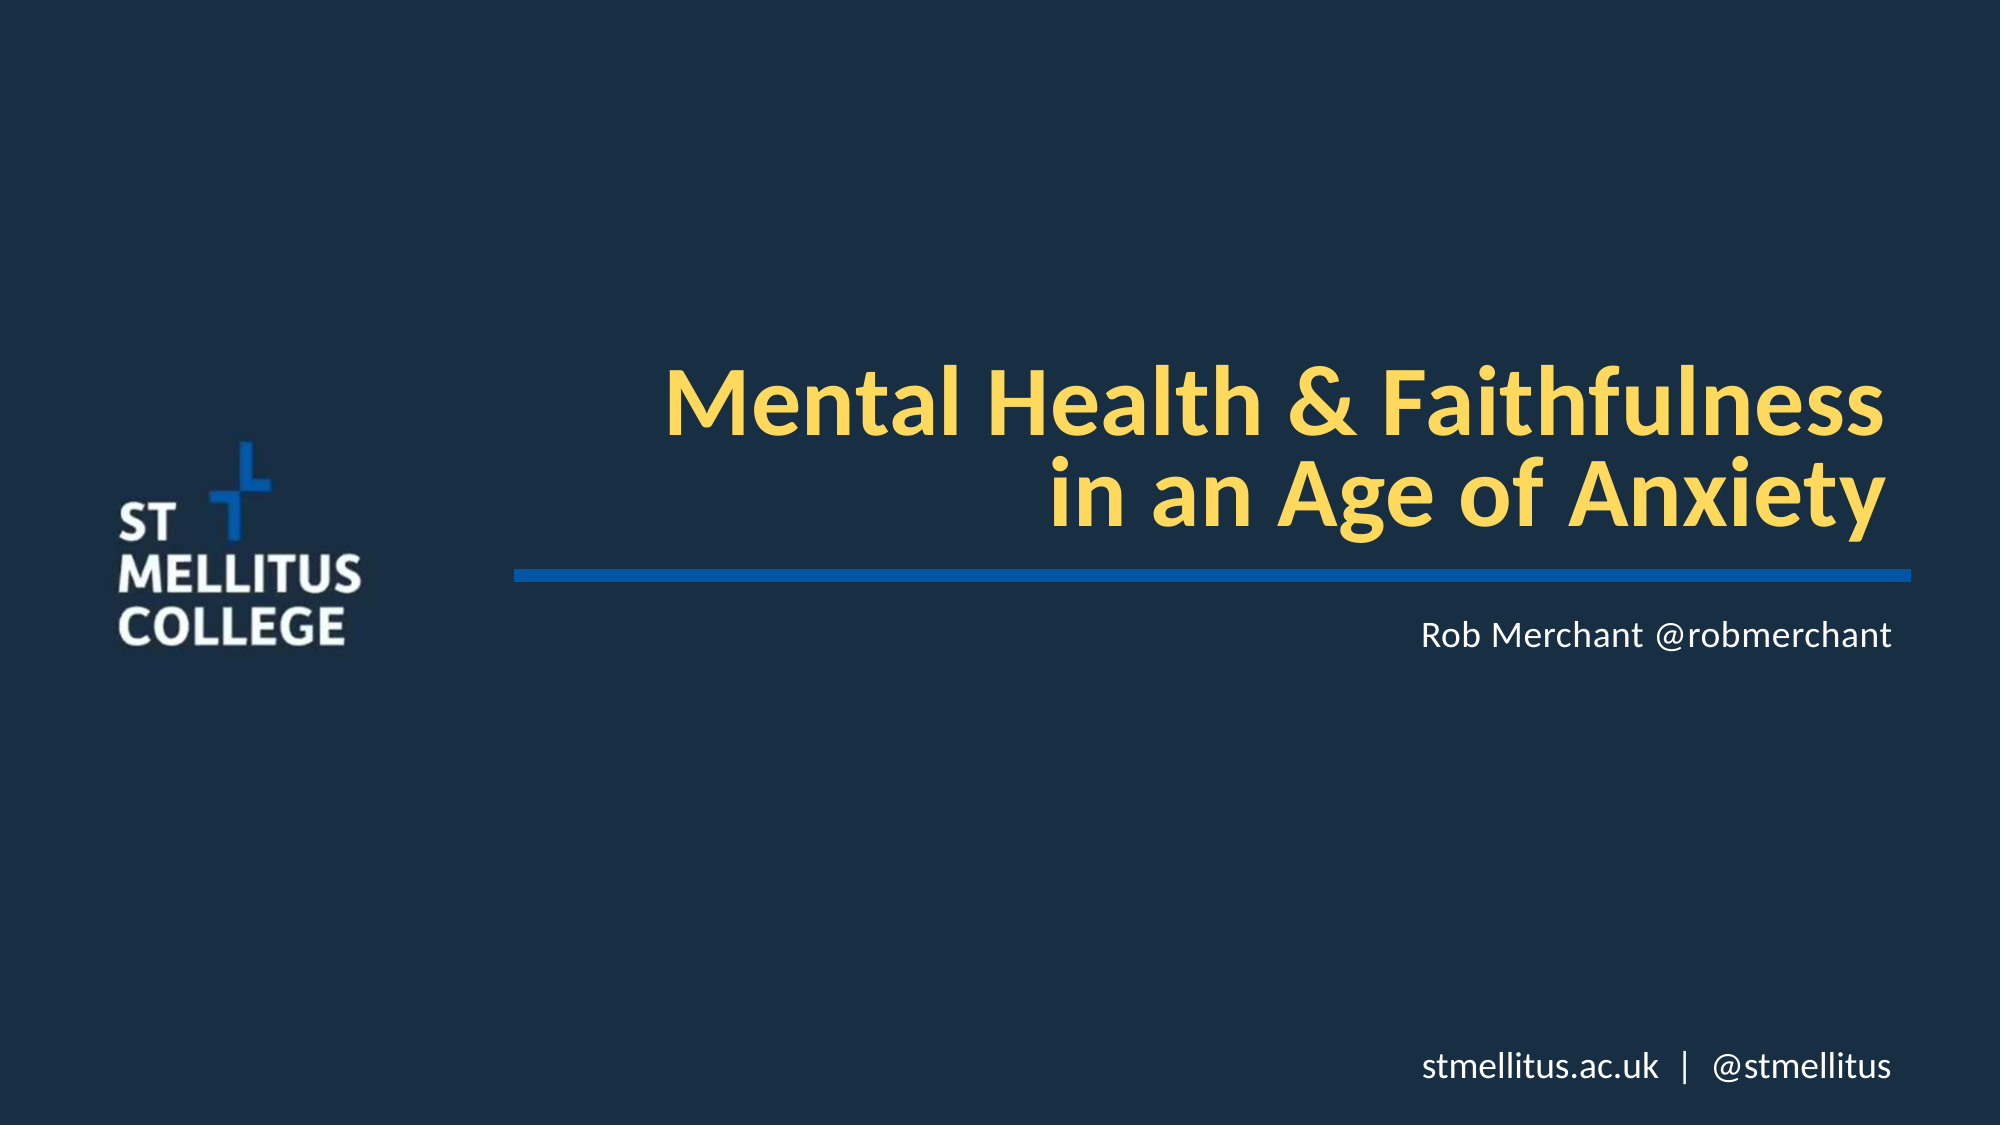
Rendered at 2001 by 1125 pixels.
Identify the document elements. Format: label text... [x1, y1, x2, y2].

text_box Mental Health & Faithfulness in an Age of Anxiety [648, 364, 1905, 554]
picture [88, 401, 398, 723]
text_box stmellitus.ac.uk | @stmellitus [1407, 1033, 1908, 1094]
text_box Rob Merchant @robmerchant [1406, 602, 1909, 708]
